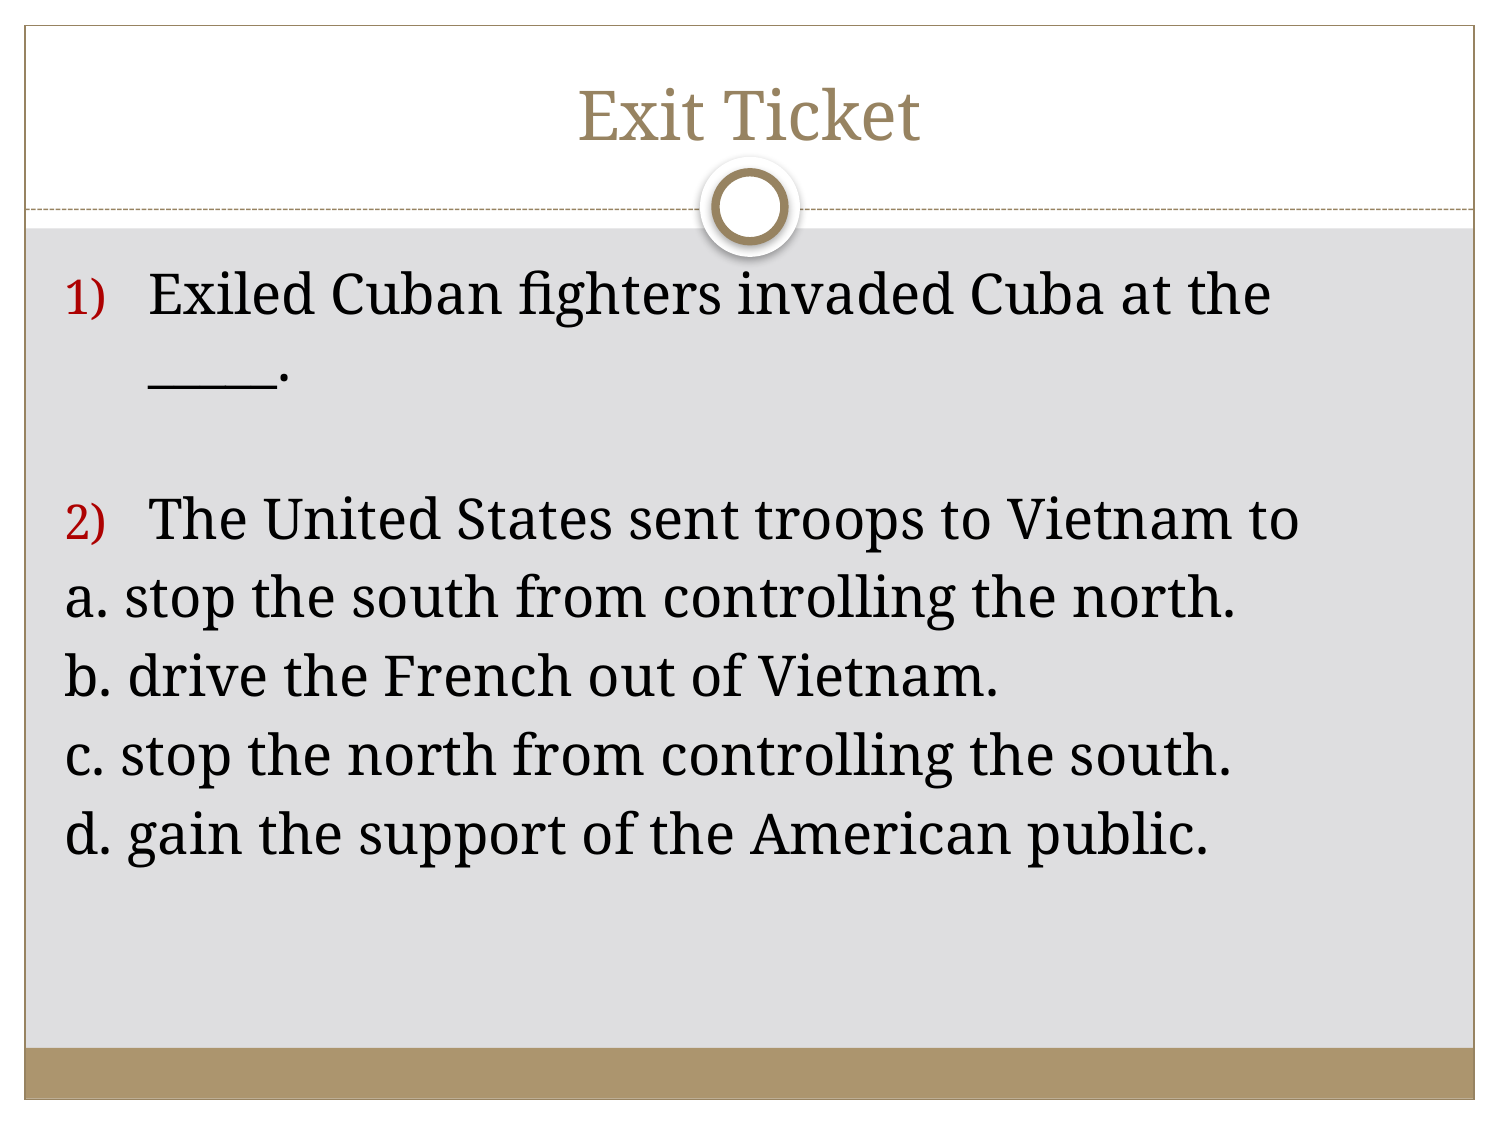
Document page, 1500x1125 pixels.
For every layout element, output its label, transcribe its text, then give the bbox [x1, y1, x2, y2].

list Exiled Cuban fighters invaded Cuba at the _____. The United States sent troops to Vietnam to a. stop the south from controlling the north. b. drive the French out of Vietnam. c. stop the north from controlling the south. d. gain the support of the American public. [49, 250, 1445, 1001]
title Exit Ticket [49, 37, 1450, 162]
